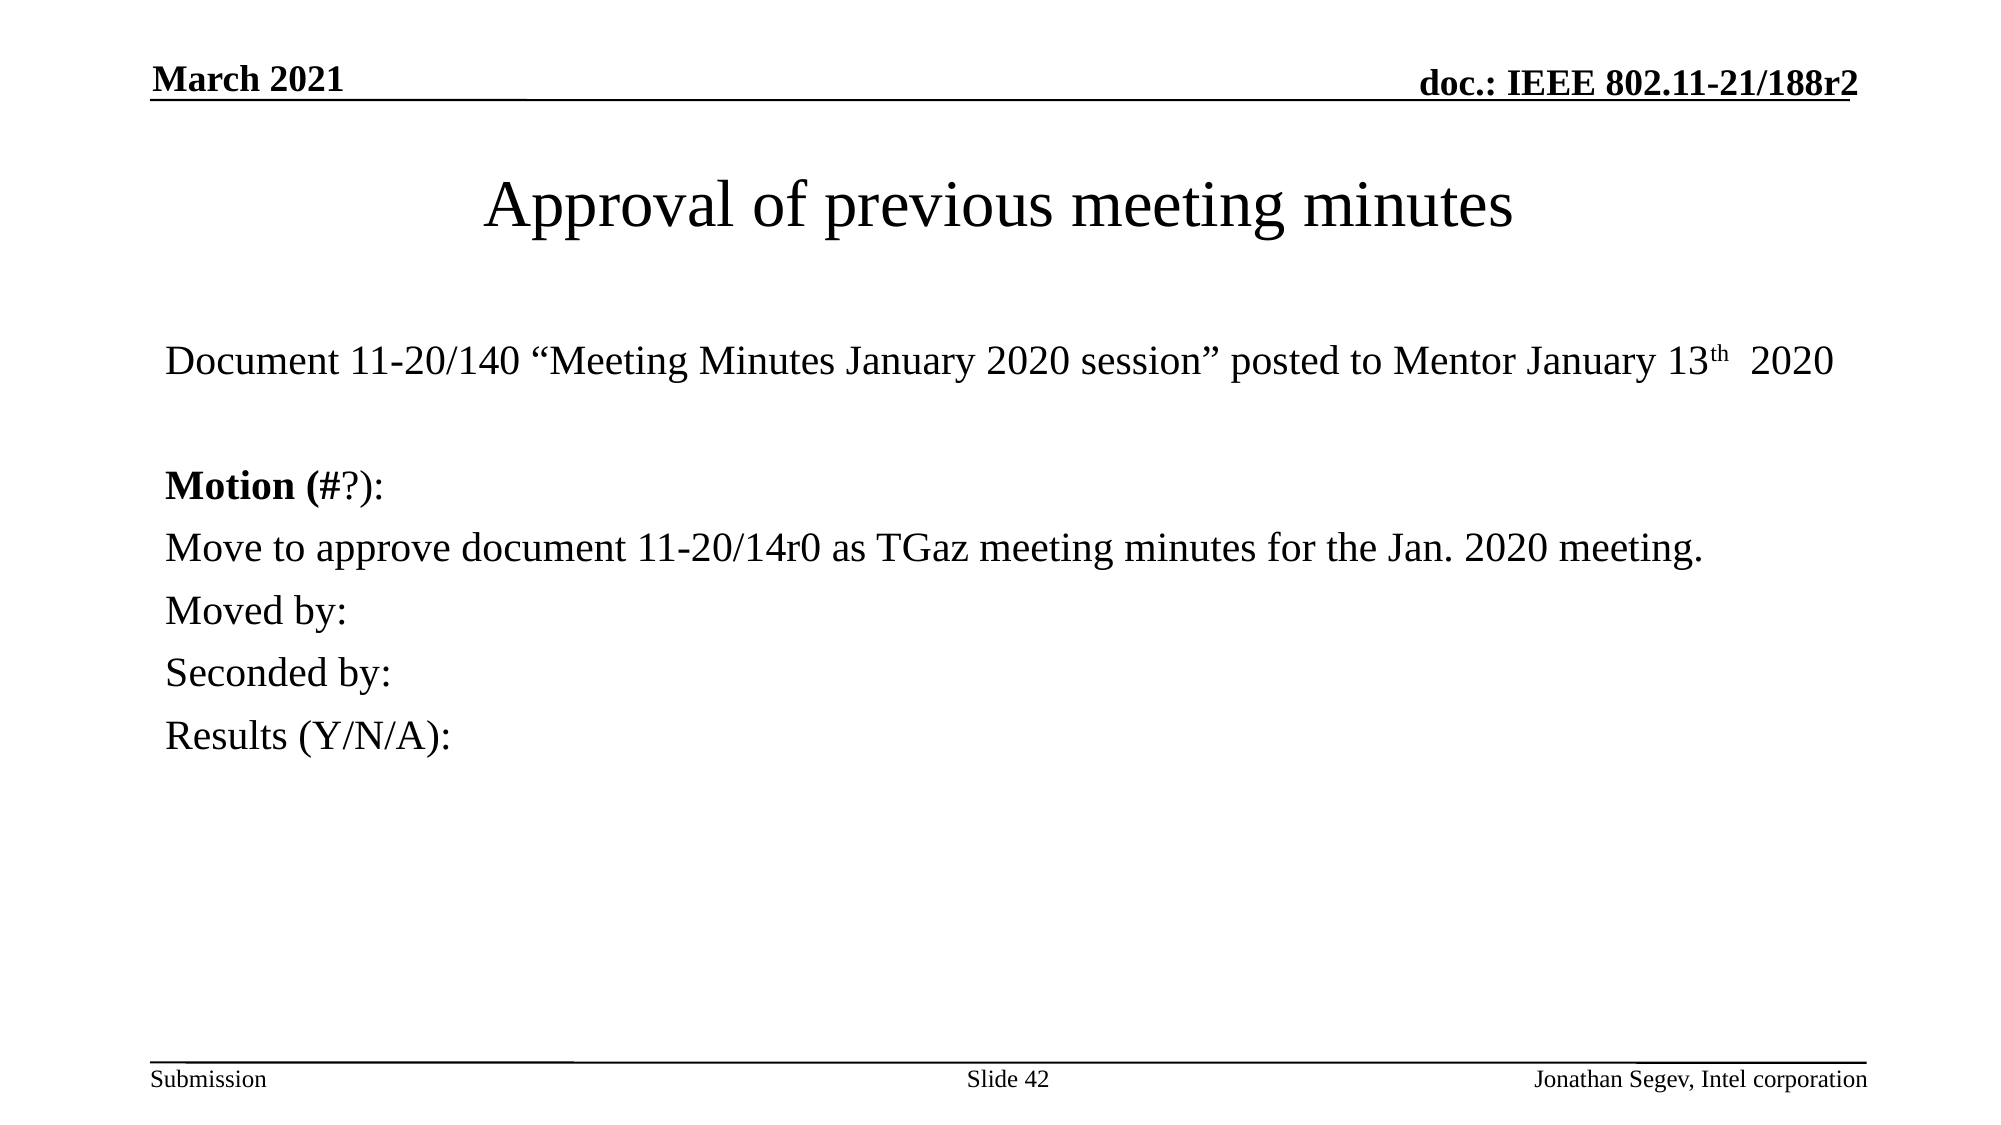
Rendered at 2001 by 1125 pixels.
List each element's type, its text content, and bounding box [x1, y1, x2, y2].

title Approval of previous meeting minutes [149, 112, 1850, 288]
list Document 11-20/140 “Meeting Minutes January 2020 session” posted to Mentor January 13th 2020 Motion (#?): Move to approve document 11-20/14r0 as TGaz meeting minutes for the Jan. 2020 meeting. Moved by: Seconded by: Results (Y/N/A): [149, 324, 1850, 1000]
slide_number Slide 42 [950, 1061, 1067, 1123]
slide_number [152, 54, 563, 100]
footer Jonathan Segev, Intel corporation [1171, 1061, 1869, 1093]
